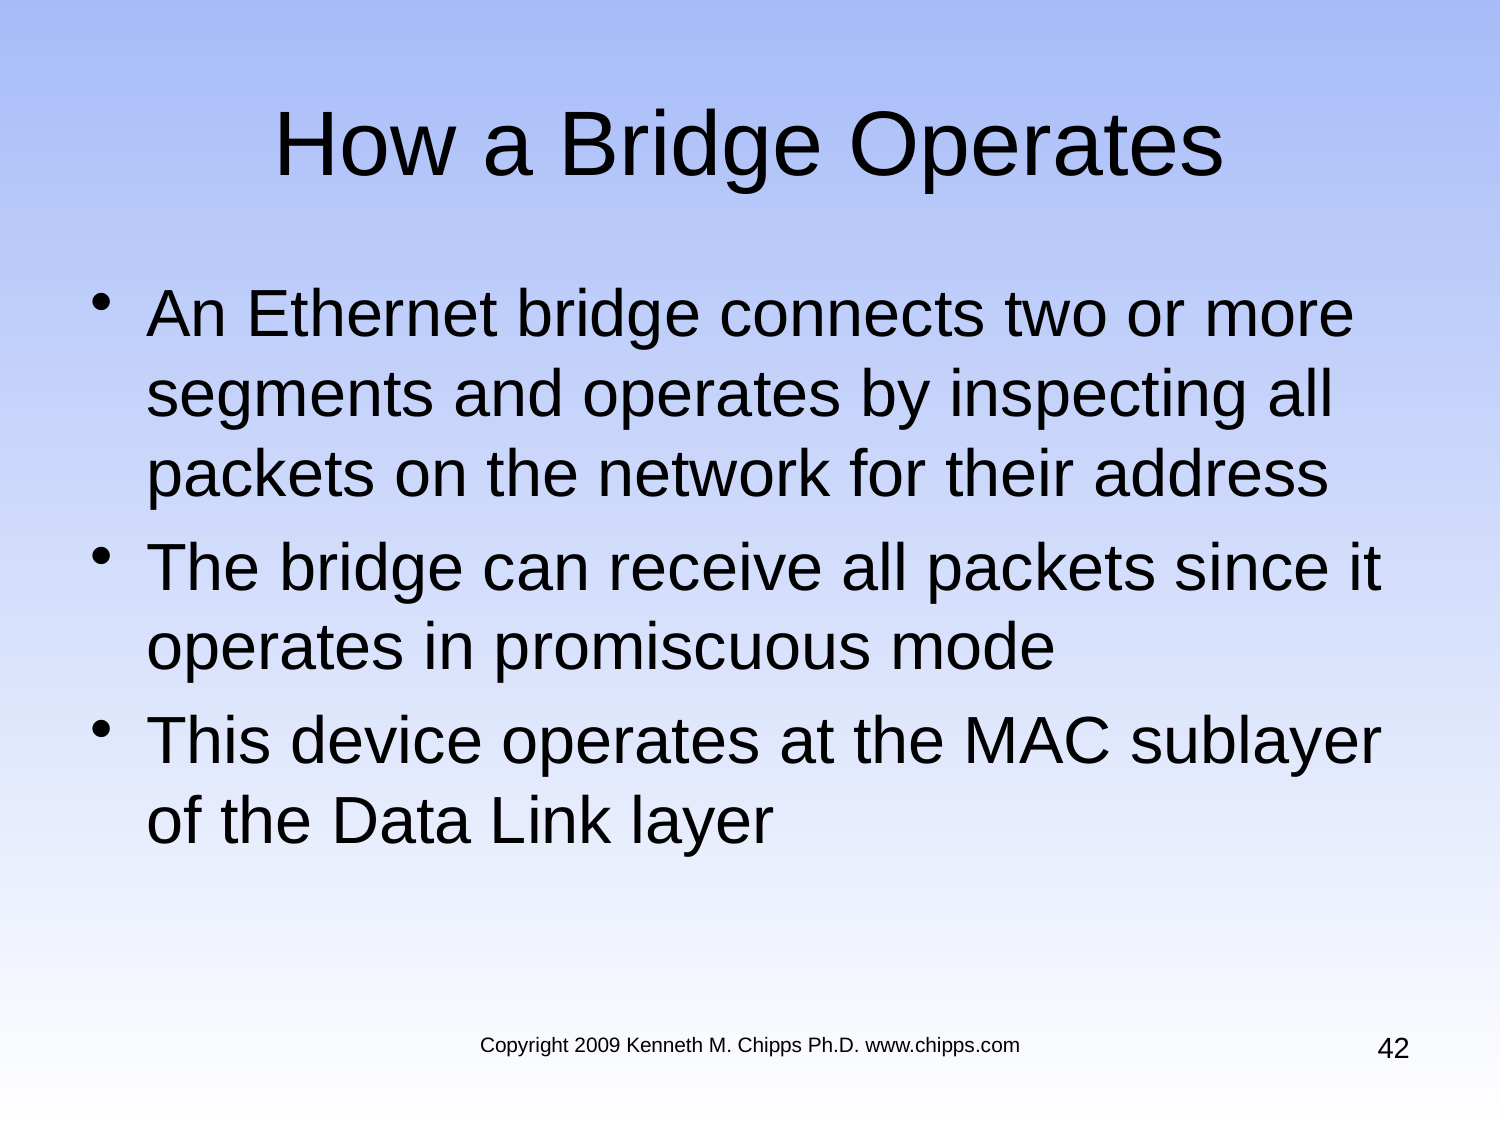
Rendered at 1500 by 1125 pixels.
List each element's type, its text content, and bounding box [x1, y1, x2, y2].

footer Copyright 2009 Kenneth M. Chipps Ph.D. www.chipps.com [449, 1024, 1051, 1103]
list An Ethernet bridge connects two or more segments and operates by inspecting all packets on the network for their address The bridge can receive all packets since it operates in promiscuous mode This device operates at the MAC sublayer of the Data Link layer [74, 262, 1426, 1006]
title How a Bridge Operates [74, 44, 1426, 233]
slide_number 42 [1074, 1021, 1426, 1101]
